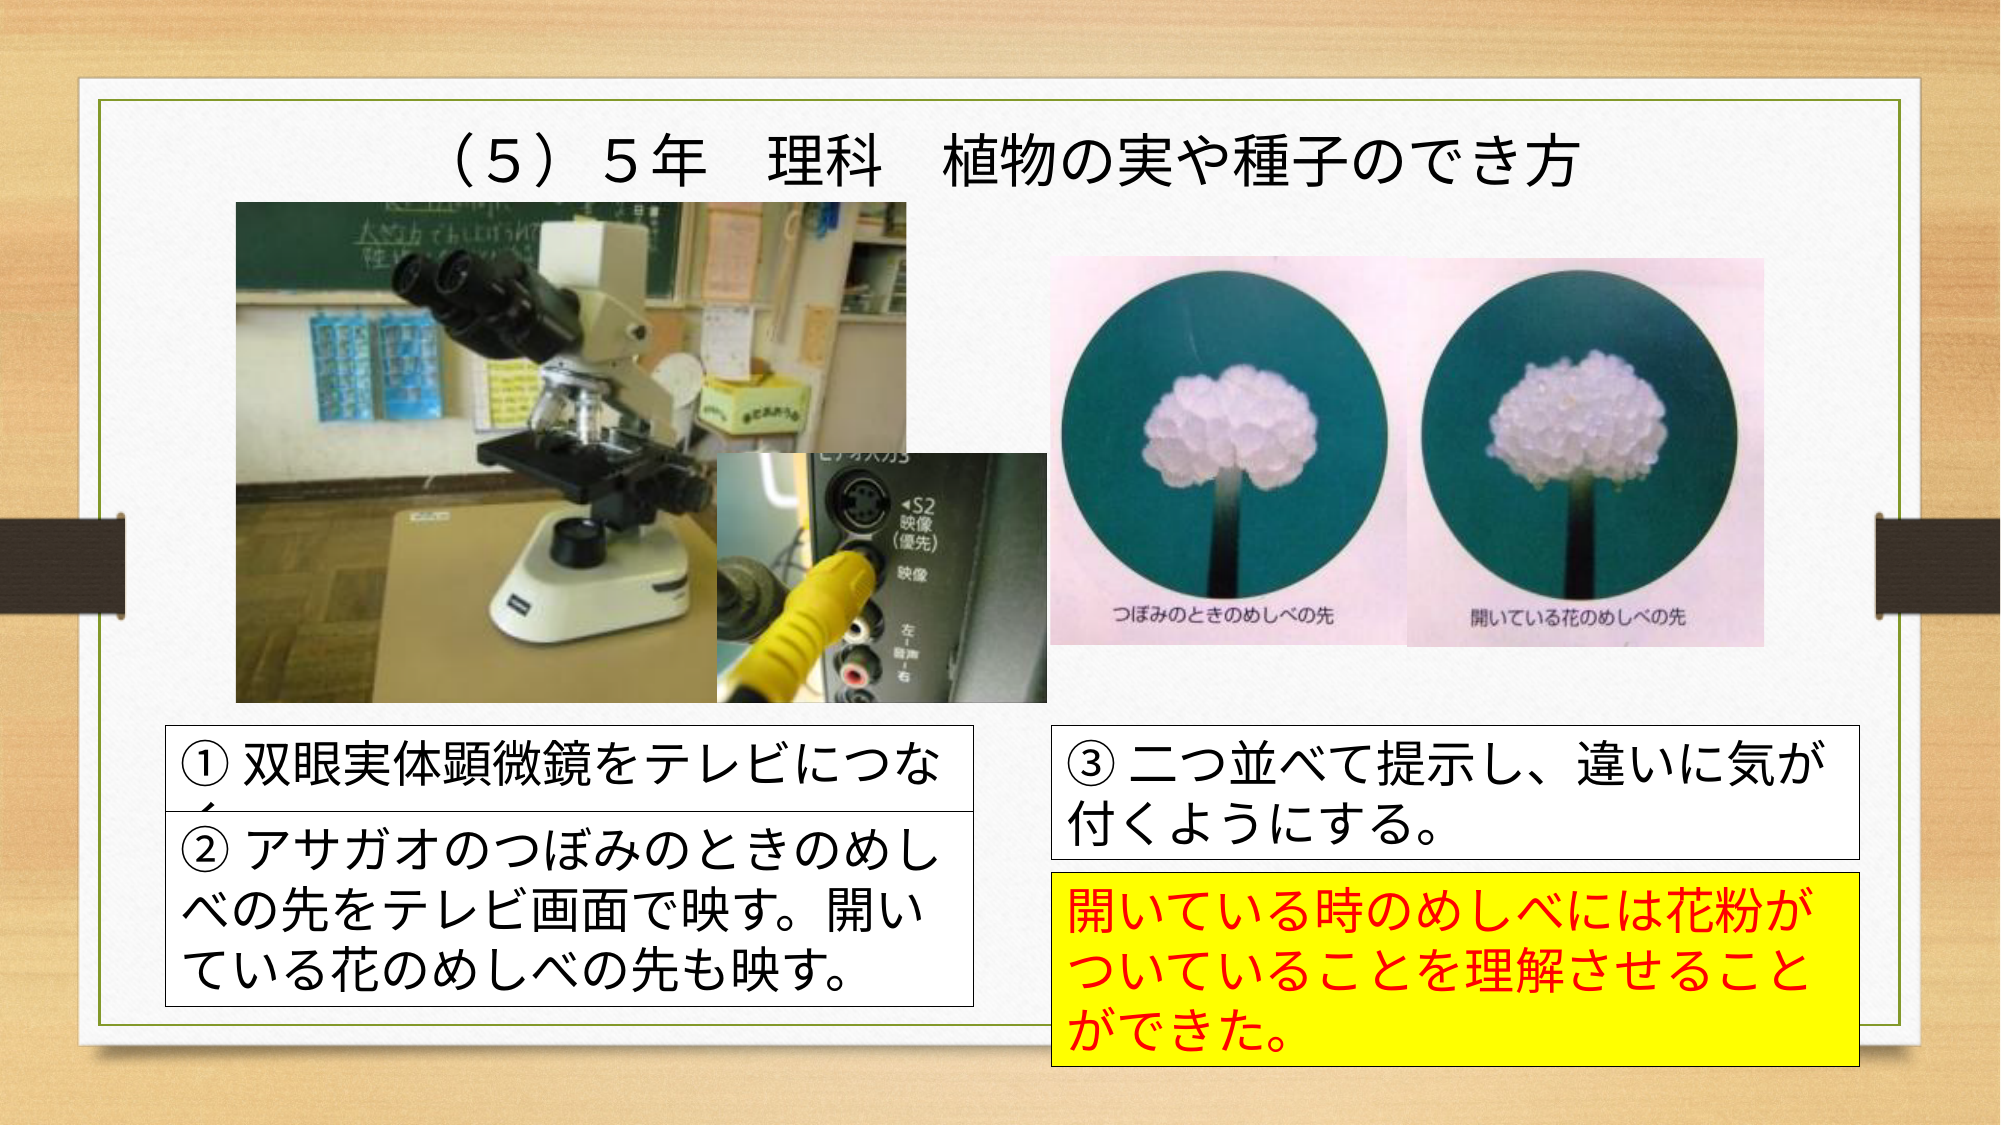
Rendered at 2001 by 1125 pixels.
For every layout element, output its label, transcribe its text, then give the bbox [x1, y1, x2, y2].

text_box ③二つ並べて提示し、違いに気が付くようにする。 [1051, 725, 1860, 860]
text_box ①双眼実体顕微鏡をテレビにつなぐ。 [165, 725, 974, 811]
text_box （５）５年 理科 植物の実や種子のでき方 [402, 116, 1598, 202]
text_box ②アサガオのつぼみのときのめしべの先をテレビ画面で映す。開いている花のめしべの先も映す。 [165, 811, 974, 1007]
picture [0, 0, 2001, 1125]
text_box 開いている時のめしべには花粉がついていることを理解させることができた。 [1051, 872, 1860, 1067]
